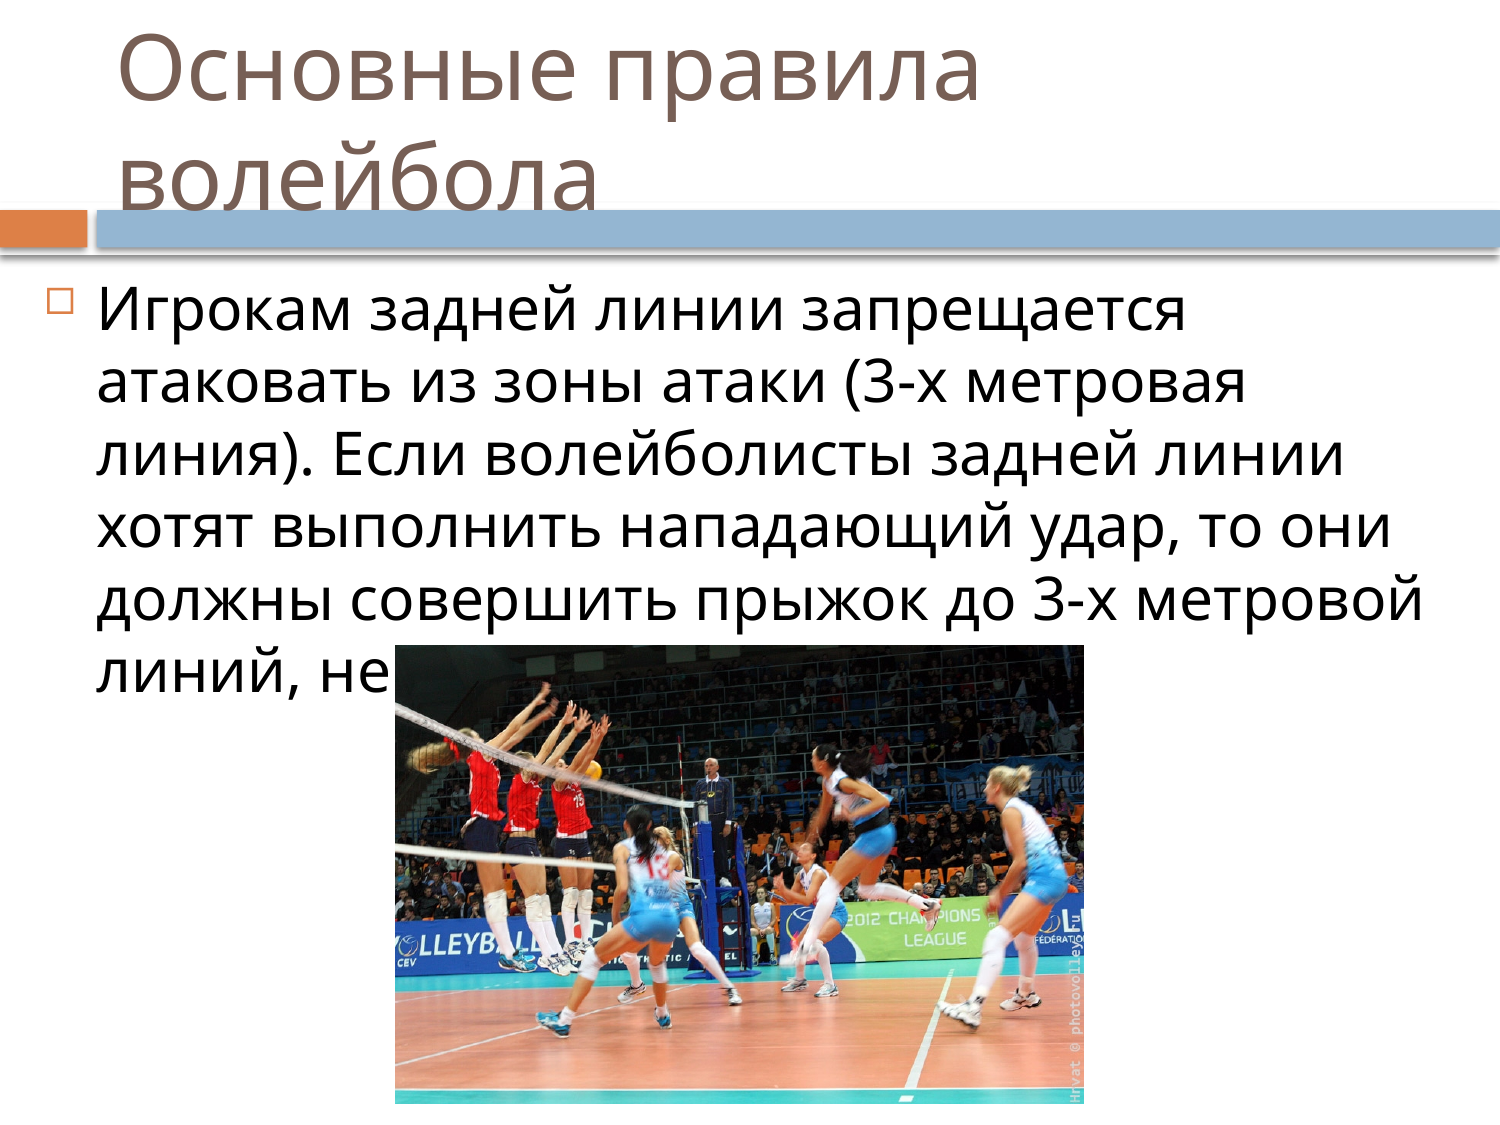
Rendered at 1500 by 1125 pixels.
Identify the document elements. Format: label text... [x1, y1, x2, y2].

picture [395, 644, 1085, 1105]
list Игрокам задней линии запрещается атаковать из зоны атаки (3-х метровая линия). Если волейболисты задней линии хотят выполнить нападающий удар, то они должны совершить прыжок до 3-х метровой линий, не заступив за неё). [29, 262, 1471, 1000]
title Основные правила волейбола [100, 37, 1438, 200]
